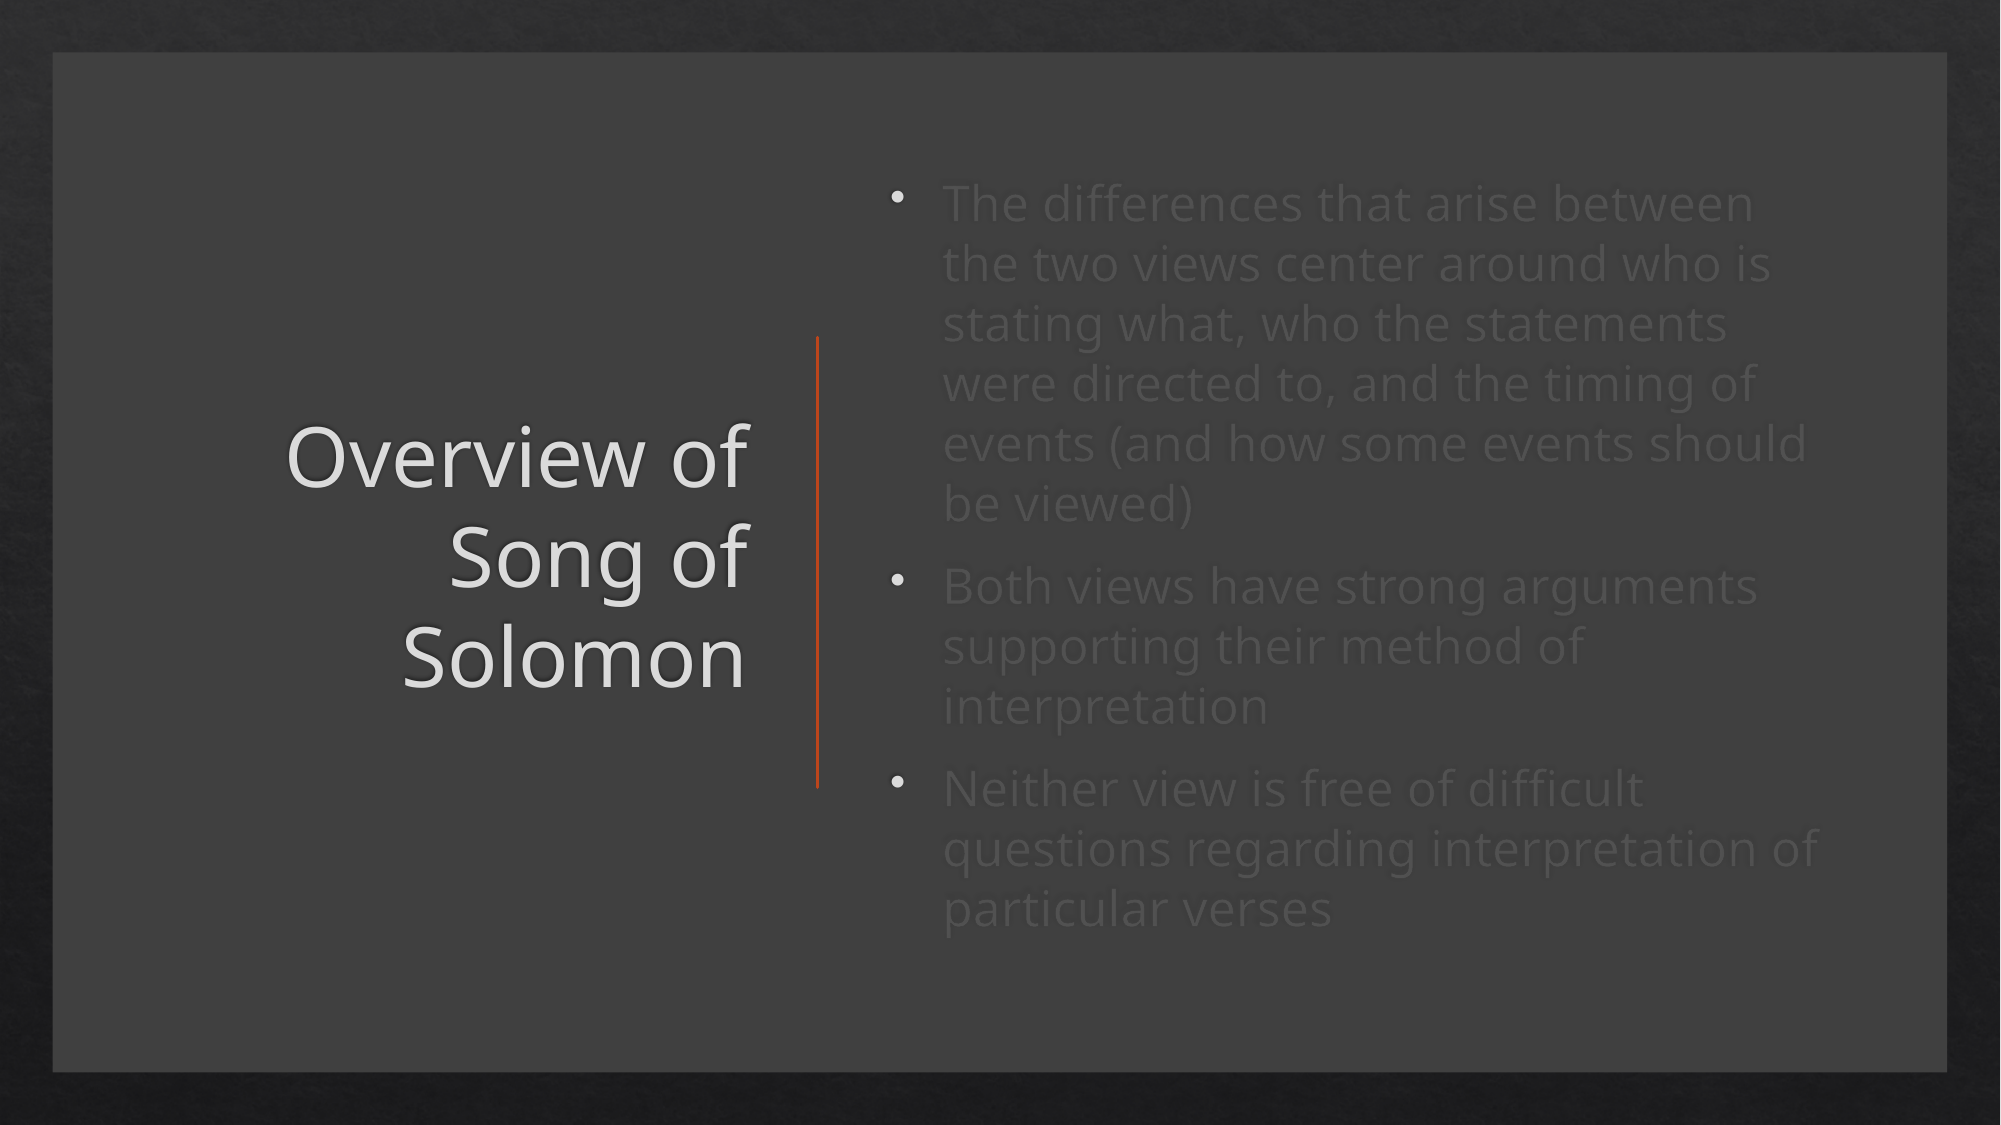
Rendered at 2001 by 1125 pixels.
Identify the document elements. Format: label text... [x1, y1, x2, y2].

list The differences that arise between the two views center around who is stating what, who the statements were directed to, and the timing of events (and how some events should be viewed) Both views have strong arguments supporting their method of interpretation Neither view is free of difficult questions regarding interpretation of particular verses [870, 158, 1849, 950]
text_box [0, 0, 2000, 1125]
text_box [51, 51, 1948, 1074]
title Overview of Song of Solomon [149, 158, 764, 950]
